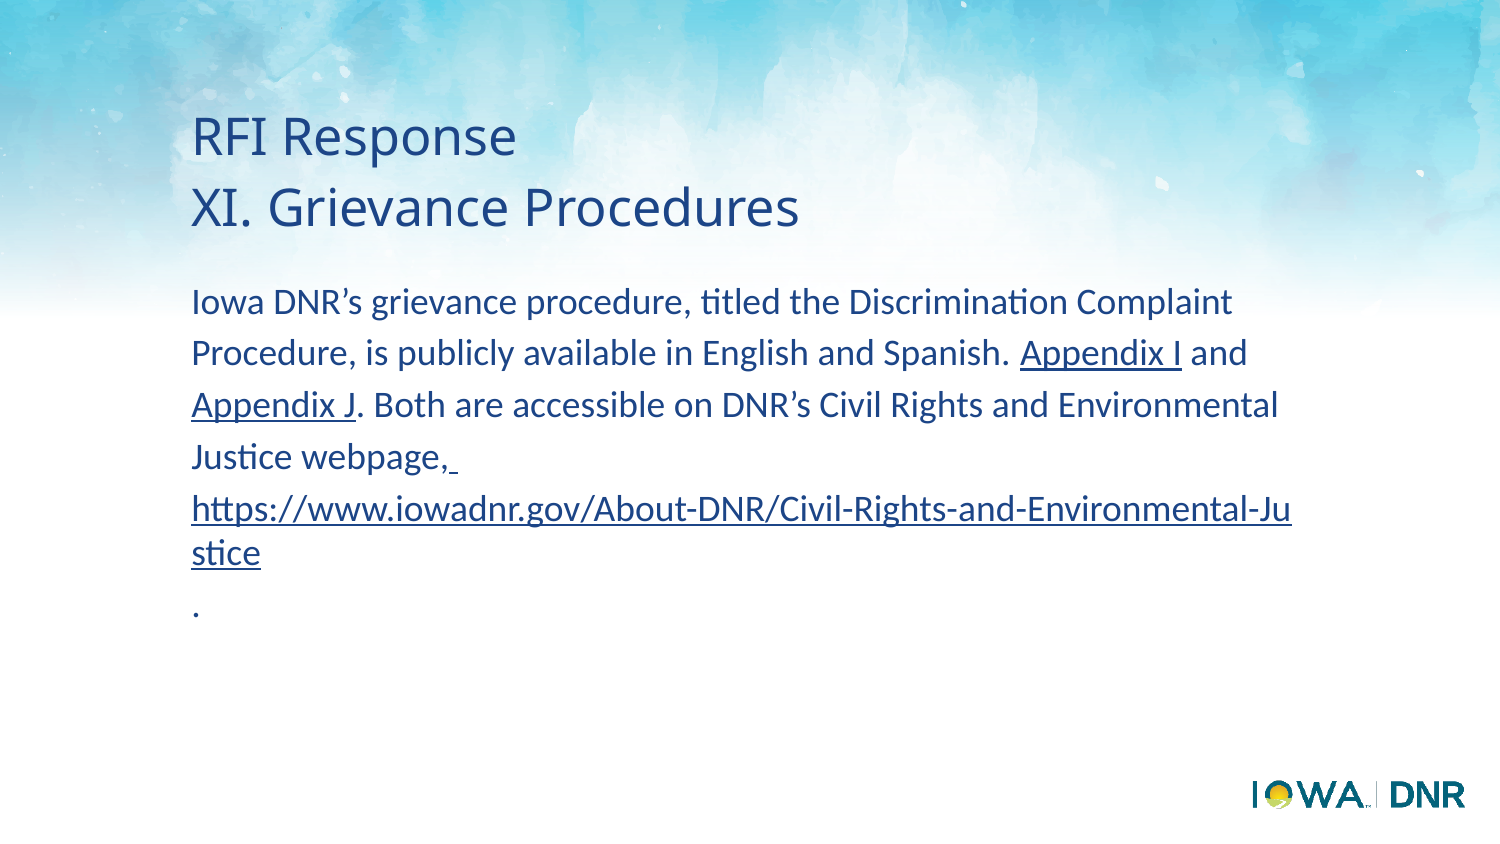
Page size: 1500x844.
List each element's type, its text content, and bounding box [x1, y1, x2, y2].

title RFI Response XI. Grievance Procedures [176, 87, 1334, 238]
list Iowa DNR’s grievance procedure, titled the Discrimination Complaint Procedure, is publicly available in English and Spanish. Appendix I and Appendix J. Both are accessible on DNR’s Civil Rights and Environmental Justice webpage, https://www.iowadnr.gov/About-DNR/Civil-Rights-and-Environmental-Justice. [176, 254, 1315, 785]
picture [0, 0, 1500, 844]
